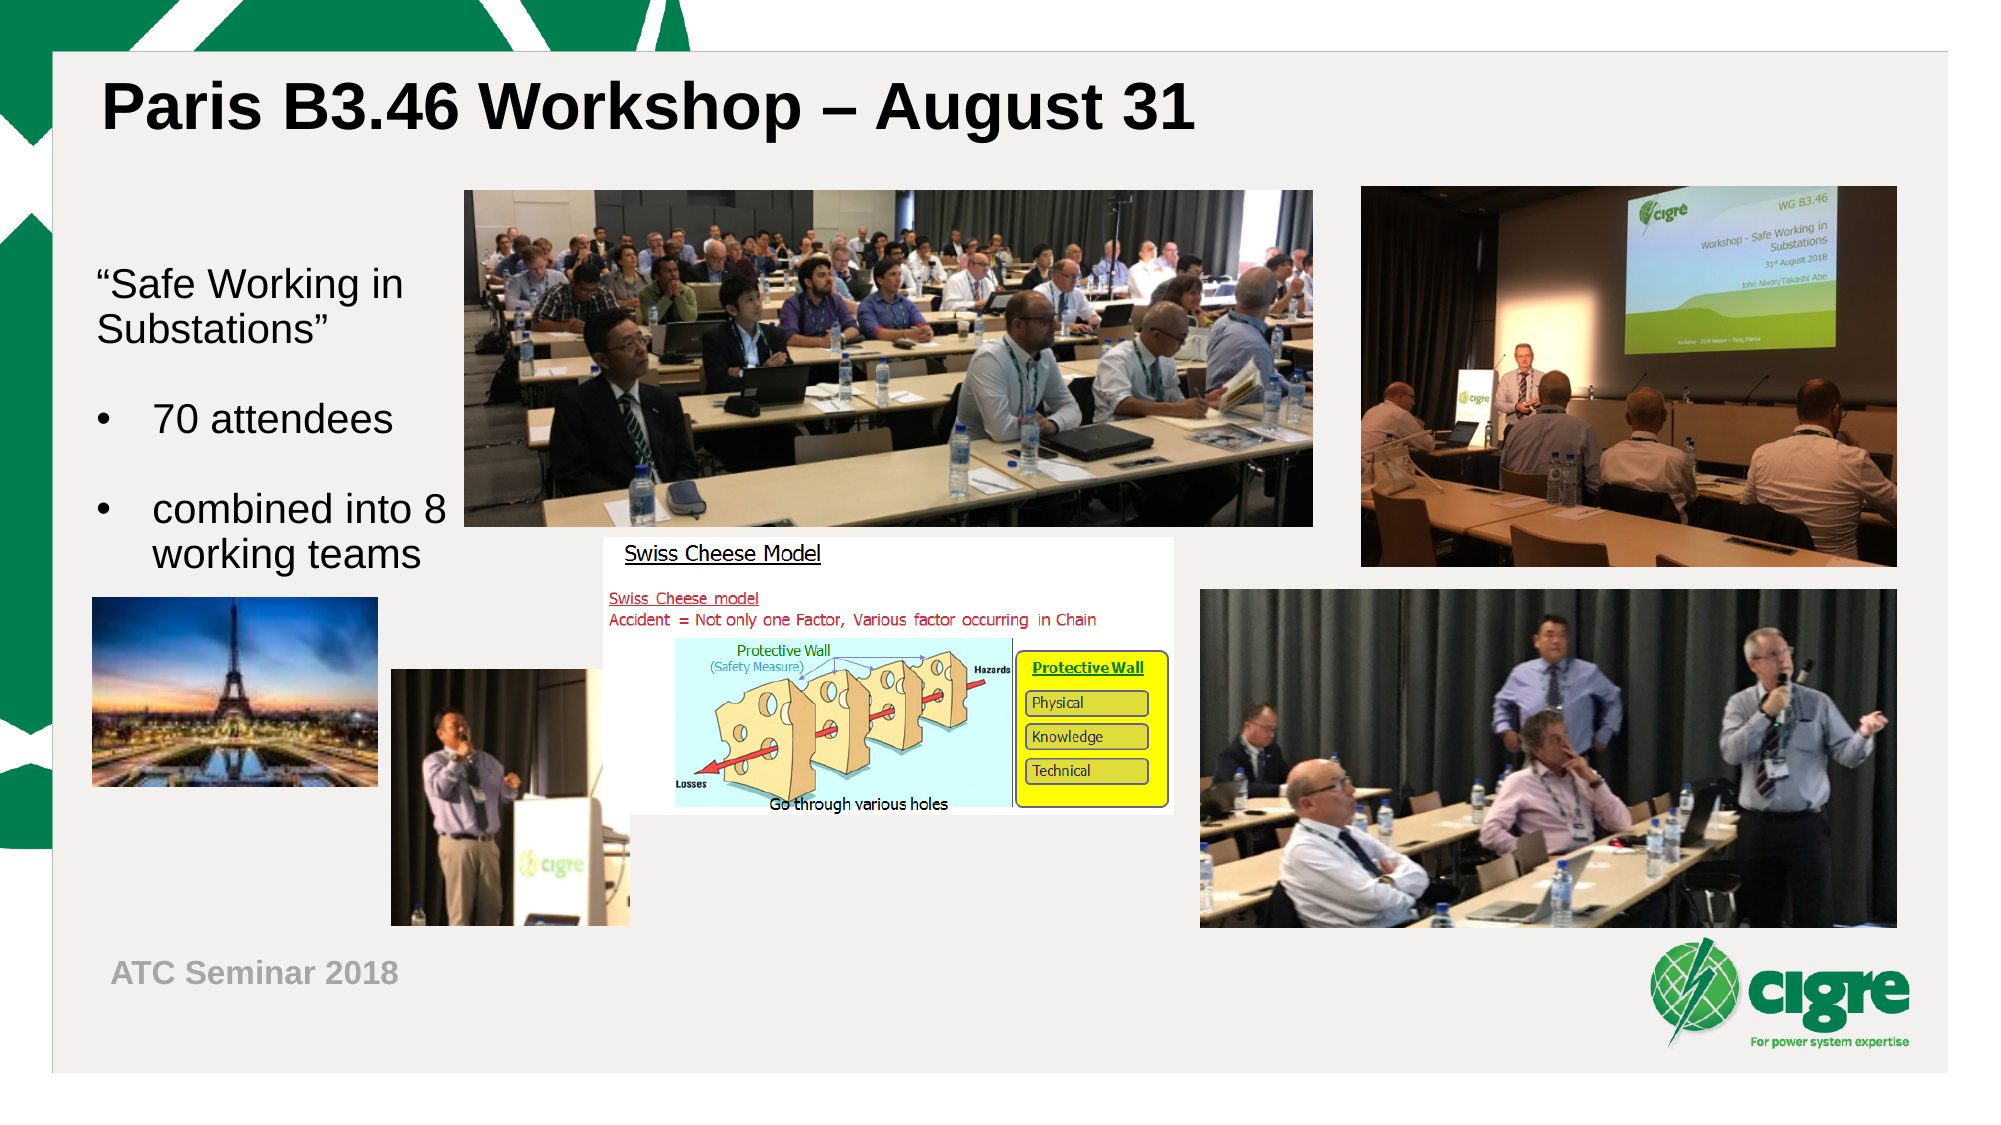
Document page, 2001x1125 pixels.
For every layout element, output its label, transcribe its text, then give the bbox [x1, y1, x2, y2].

text_box Paris B3.46 Workshop – August 31 [86, 64, 1468, 183]
list “Safe Working in Substations” 70 attendees combined into 8 working teams [81, 145, 465, 670]
picture [0, 0, 2000, 1125]
list ATC Seminar 2018 [95, 943, 1502, 1036]
